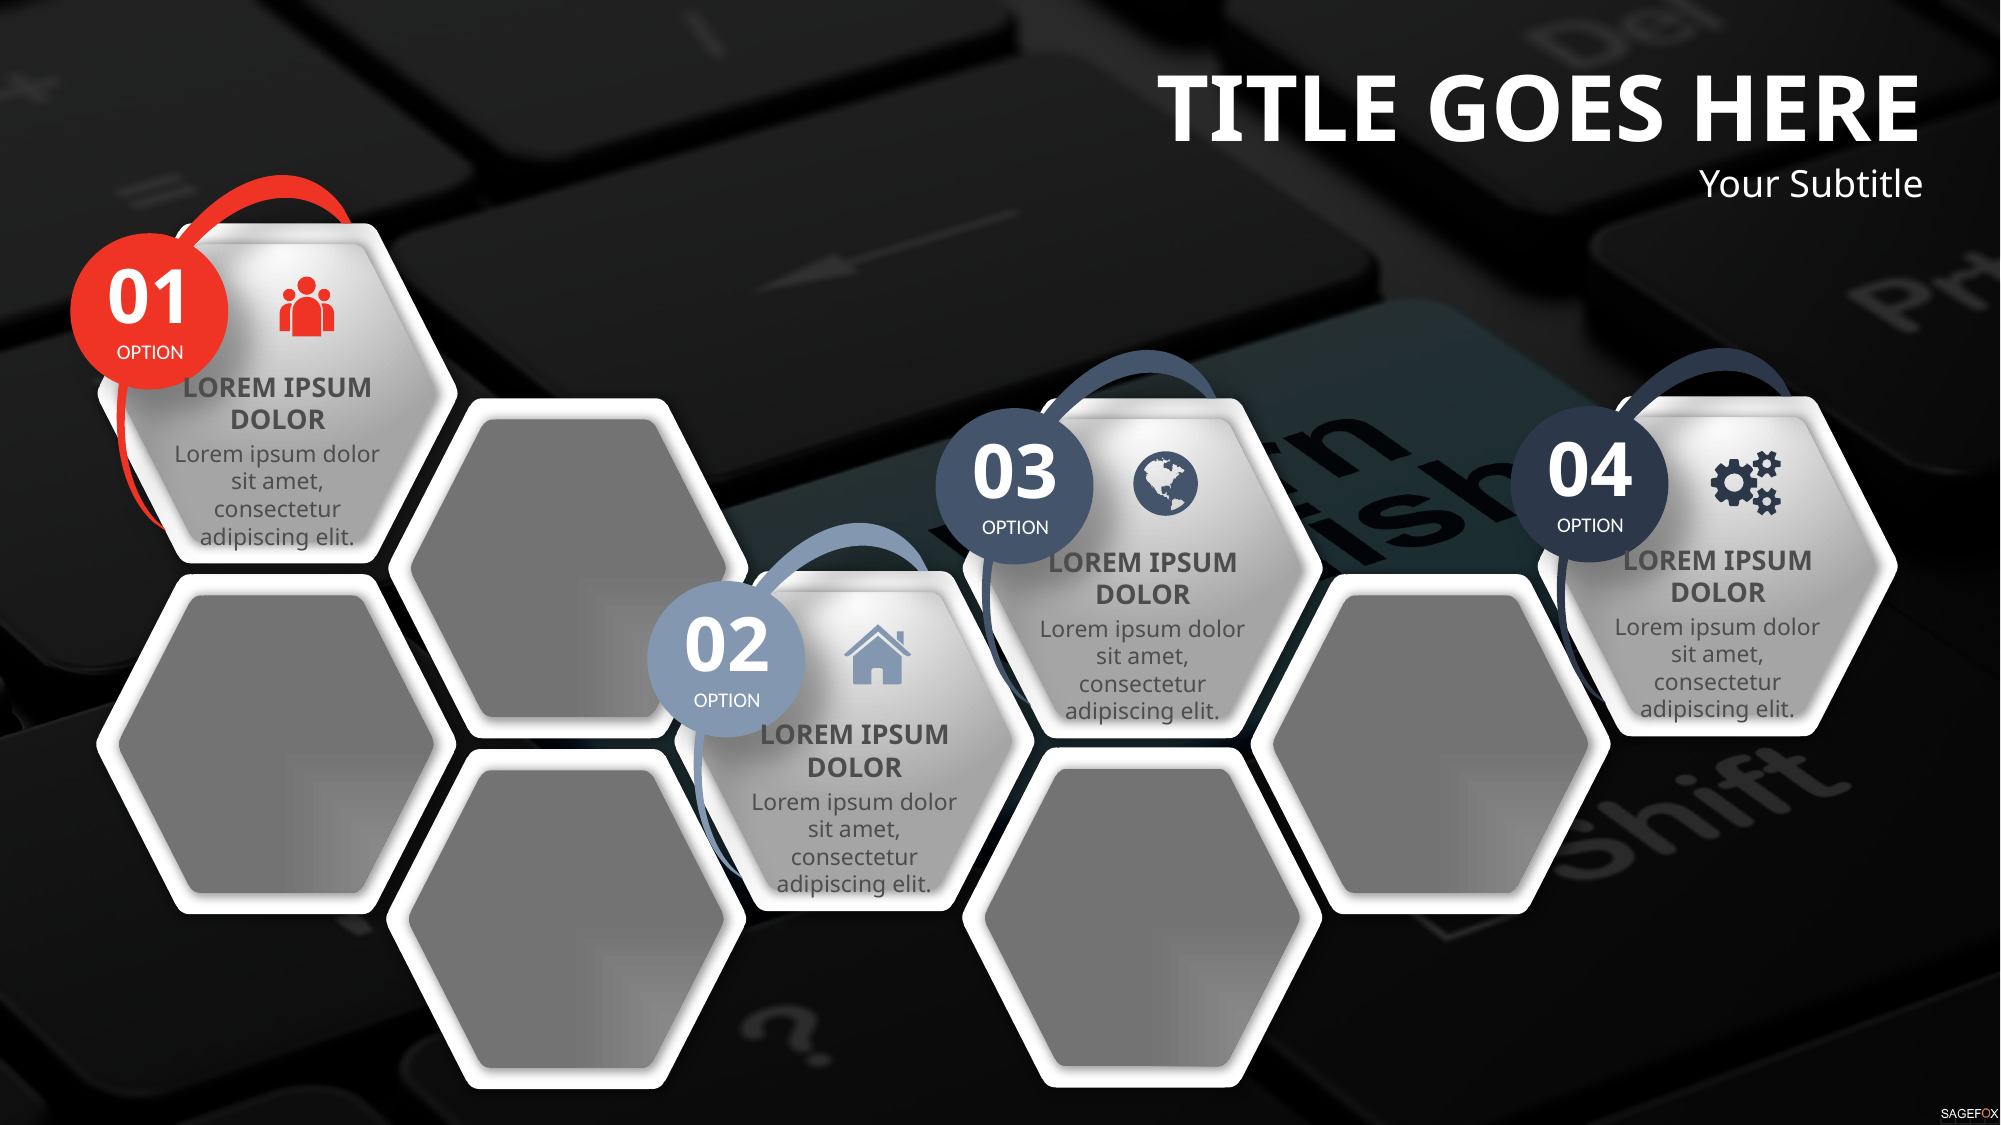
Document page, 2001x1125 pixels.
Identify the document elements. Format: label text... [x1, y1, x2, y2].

text_box TITLE GOES HERE Your Subtitle [1035, 42, 1939, 212]
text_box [97, 223, 458, 564]
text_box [674, 571, 1035, 912]
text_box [962, 398, 1323, 739]
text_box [1250, 574, 1611, 915]
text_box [70, 175, 352, 532]
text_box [962, 747, 1323, 1088]
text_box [935, 349, 1217, 706]
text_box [388, 398, 749, 739]
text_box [647, 522, 929, 879]
picture [0, 0, 2001, 1125]
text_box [386, 749, 747, 1090]
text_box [1510, 347, 1792, 704]
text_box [1537, 396, 1898, 737]
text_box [96, 574, 457, 915]
